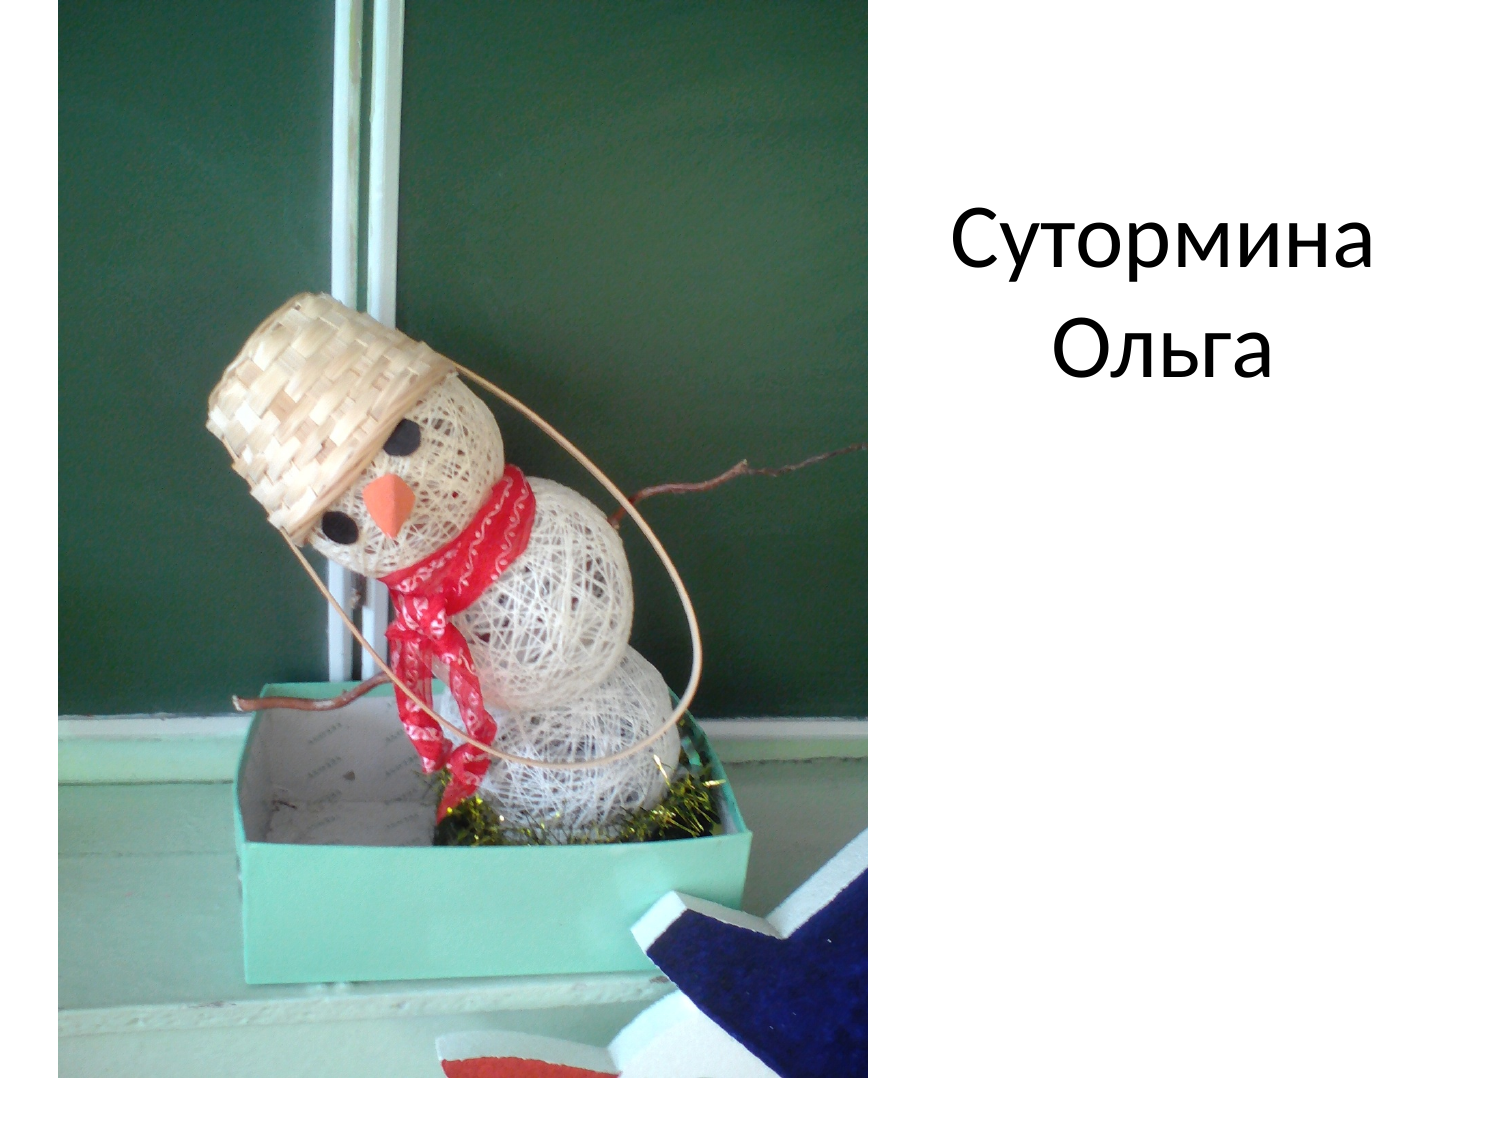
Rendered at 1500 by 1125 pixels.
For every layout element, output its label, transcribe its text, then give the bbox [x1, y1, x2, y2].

title Сутормина Ольга [902, 45, 1425, 528]
picture [58, 0, 868, 1079]
